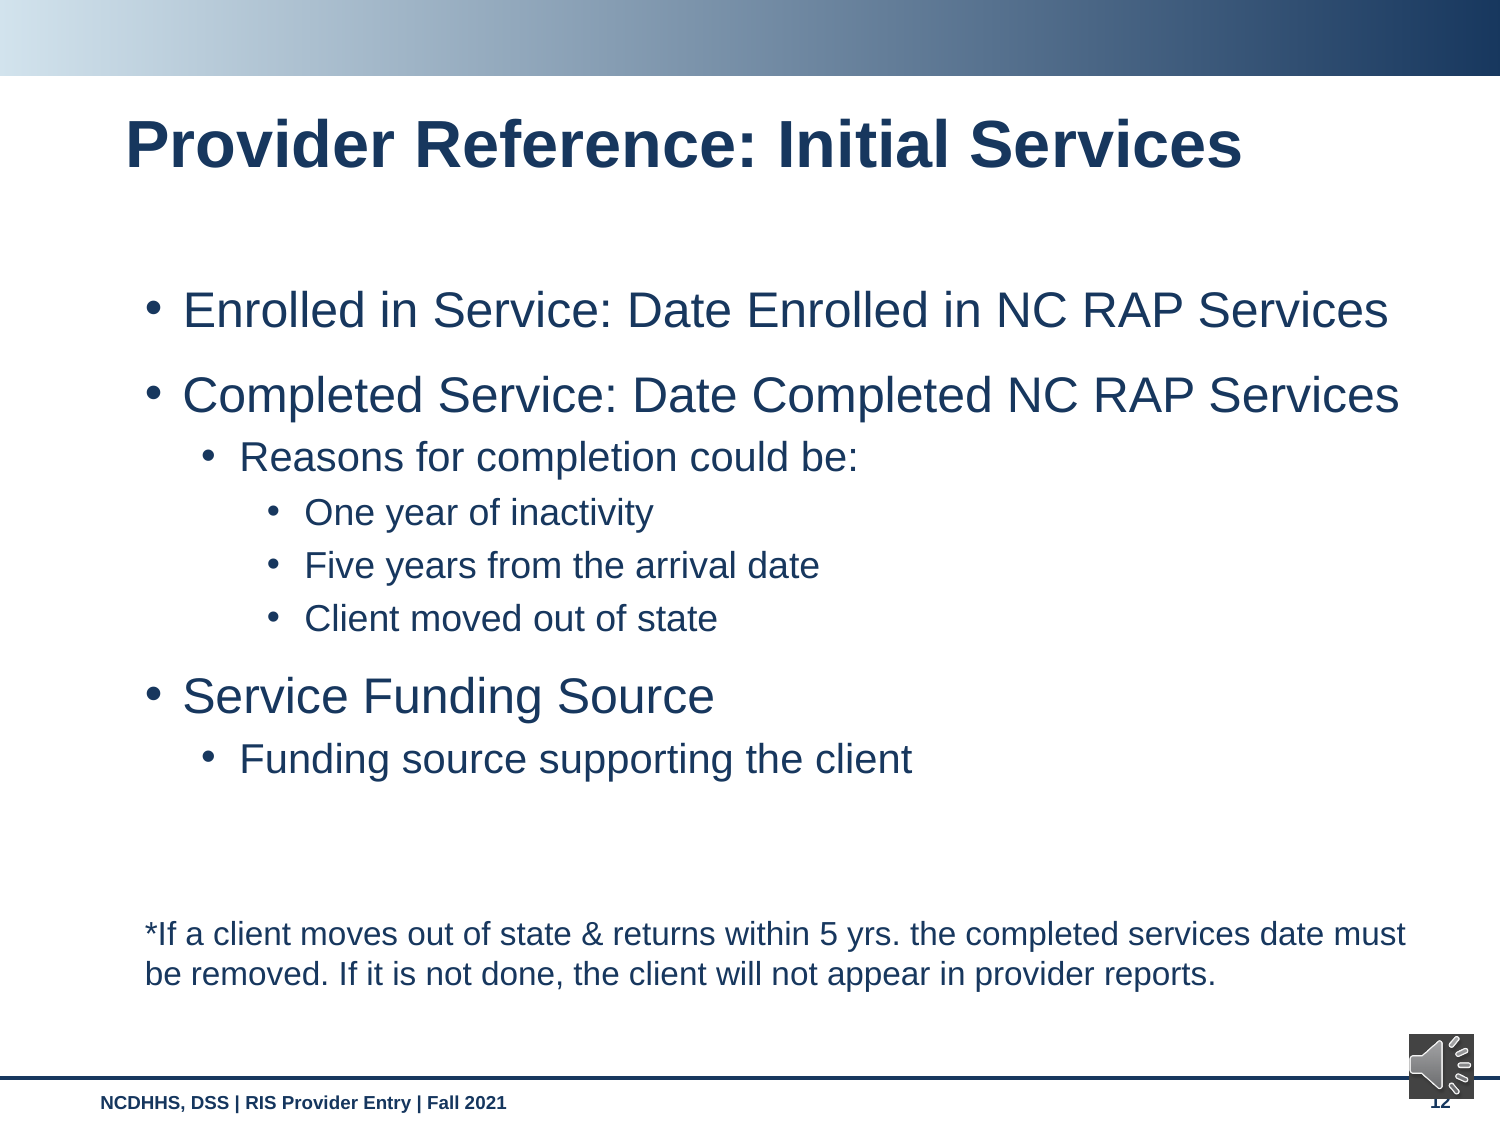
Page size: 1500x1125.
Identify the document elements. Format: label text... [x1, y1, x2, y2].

title Provider Reference: Initial Services [110, 102, 1398, 193]
picture [1408, 1033, 1475, 1100]
list Enrolled in Service: Date Enrolled in NC RAP Services Completed Service: Date Completed NC RAP Services Reasons for completion could be: One year of inactivity Five years from the arrival date Client moved out of state Service Funding Source Funding source supporting the client *If a client moves out of state & returns within 5 yrs. the completed services date must be removed. If it is not done, the client will not appear in provider reports. [130, 192, 1424, 979]
